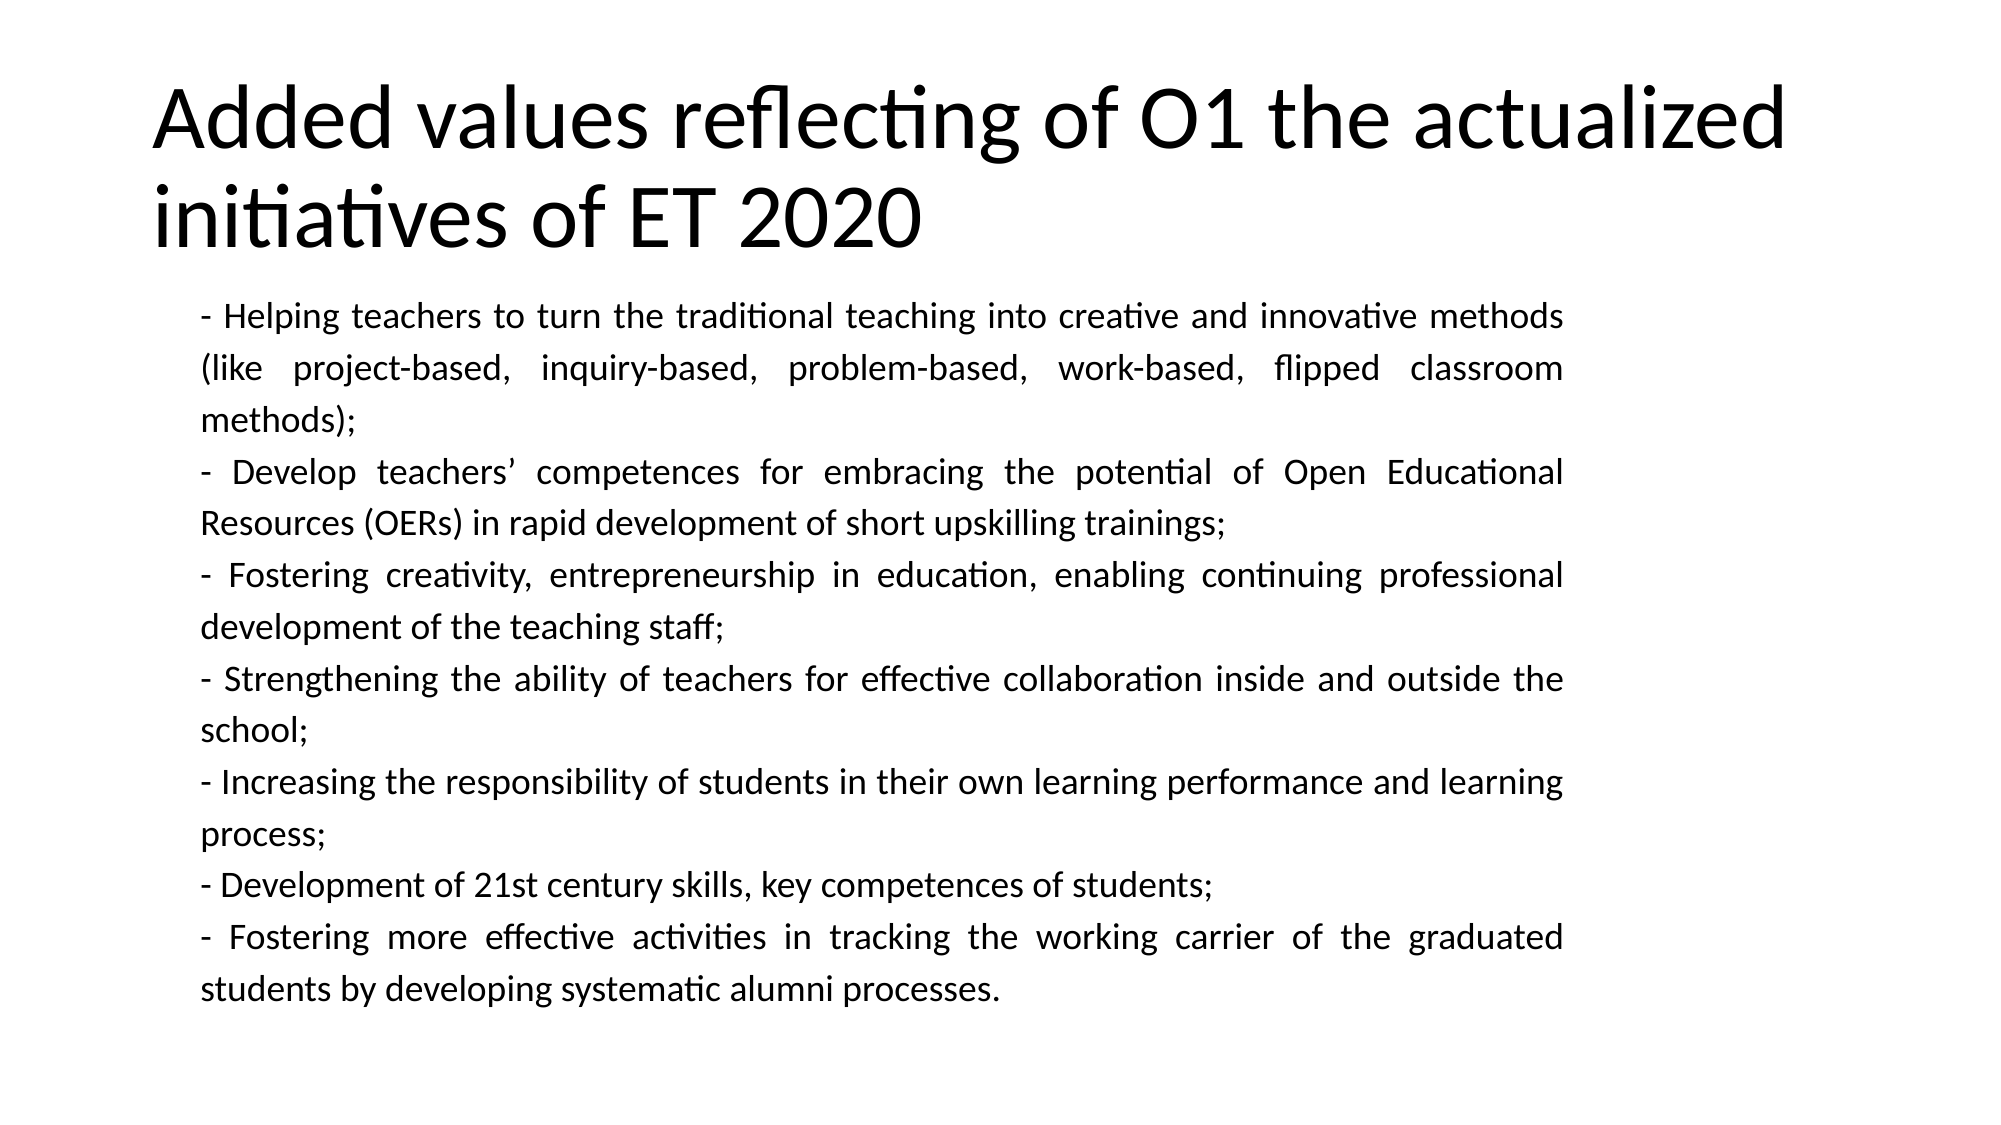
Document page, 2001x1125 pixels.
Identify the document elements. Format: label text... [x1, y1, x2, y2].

title Added values reflecting of O1 the actualized initiatives of ET 2020 [137, 59, 1863, 278]
text_box - Helping teachers to turn the traditional teaching into creative and innovative methods (like project-based, inquiry-based, problem-based, work-based, flipped classroom methods); - Develop teachers’ competences for embracing the potential of Open Educational Resources (OERs) in rapid development of short upskilling trainings; - Fostering creativity, entrepreneurship in education, enabling continuing professional development of the teaching staff; - Strengthening the ability of teachers for effective collaboration inside and outside the school; - Increasing the responsibility of students in their own learning performance and learning process; - Development of 21st century skills, key competences of students; - Fostering more effective activities in tracking the working carrier of the graduated students by developing systematic alumni processes. [185, 277, 1581, 1017]
